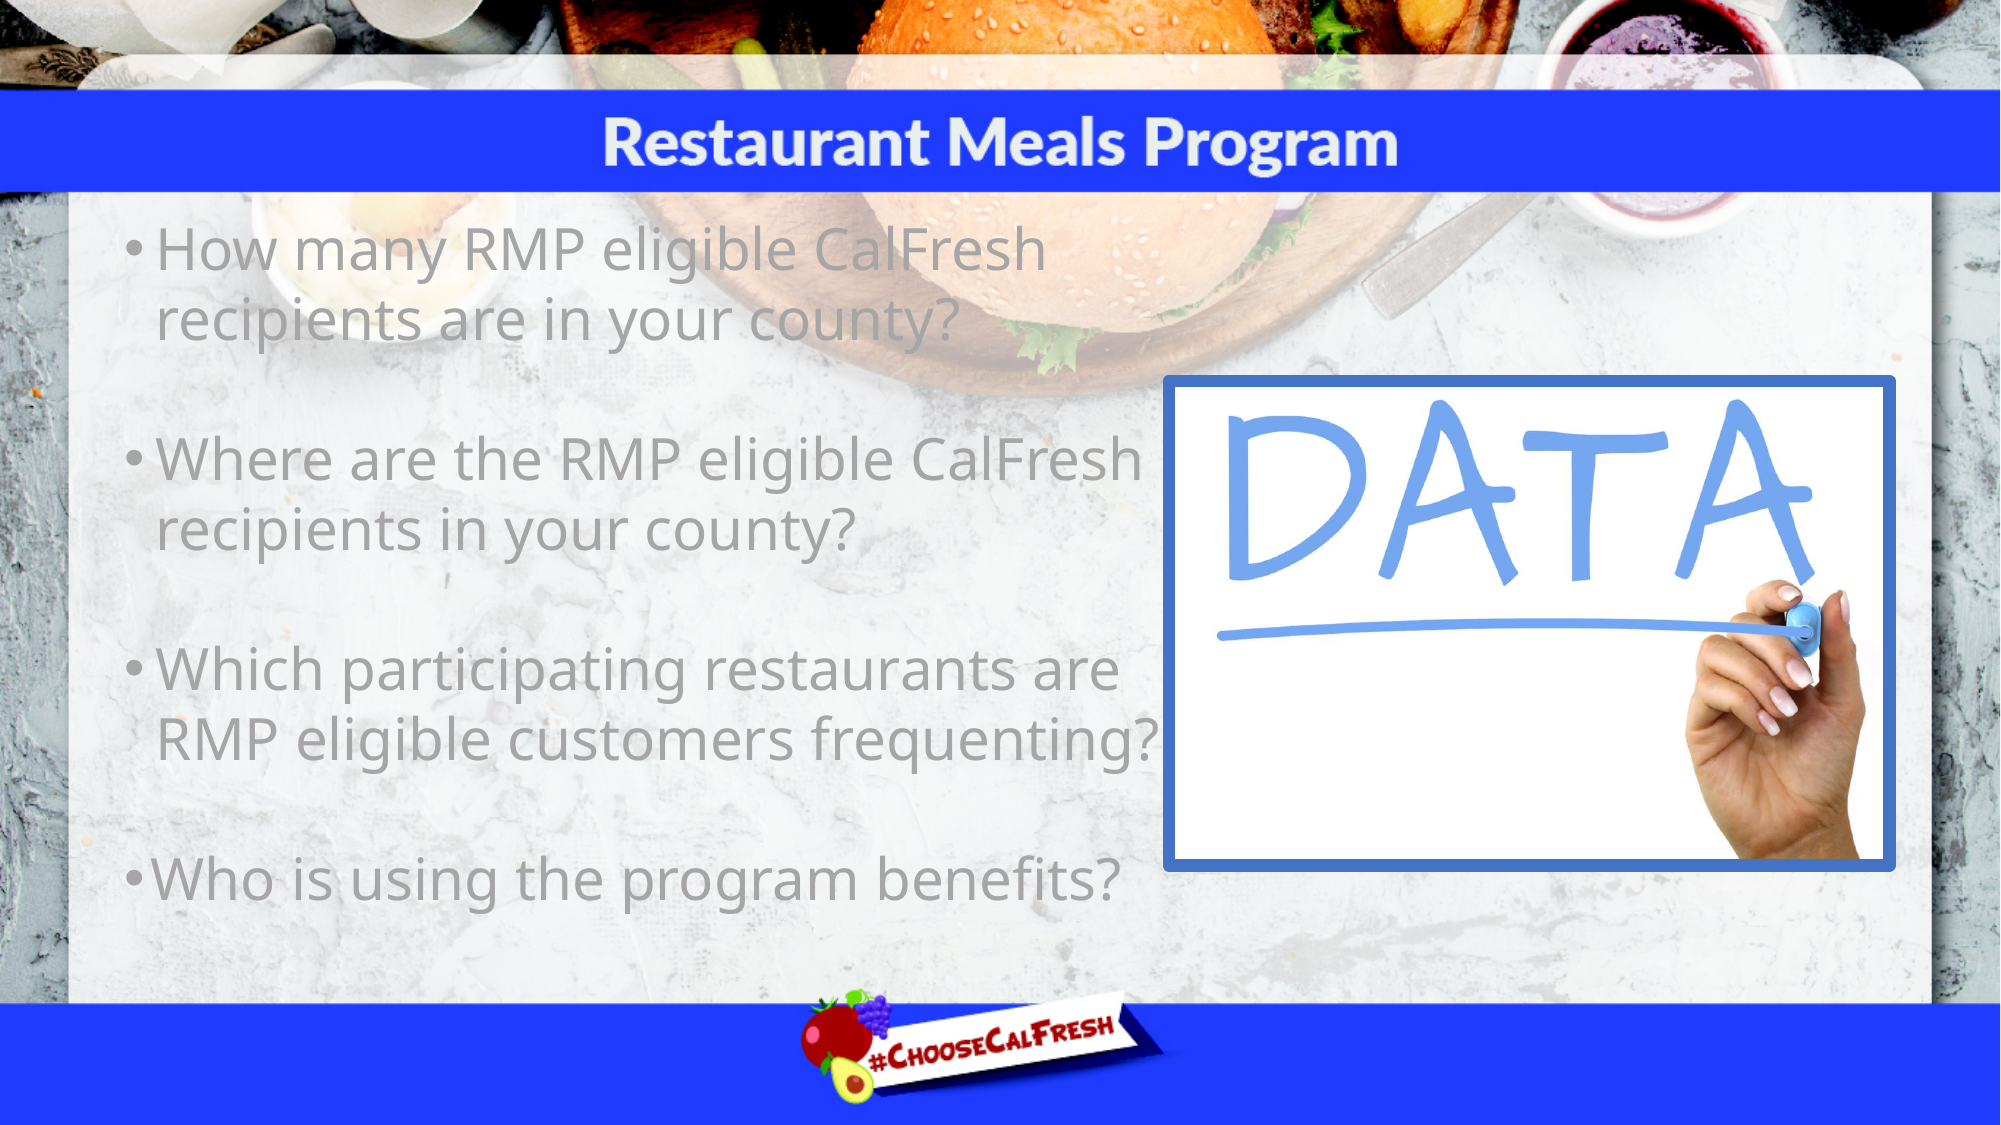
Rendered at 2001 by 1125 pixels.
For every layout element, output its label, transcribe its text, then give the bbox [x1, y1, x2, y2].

text_box How many RMP eligible CalFresh recipients are in your county? Where are the RMP eligible CalFresh recipients in your county? Which participating restaurants are RMP eligible customers frequenting? Who is using the program benefits? [109, 204, 1175, 990]
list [1174, 387, 1884, 860]
picture [0, 0, 2001, 1125]
